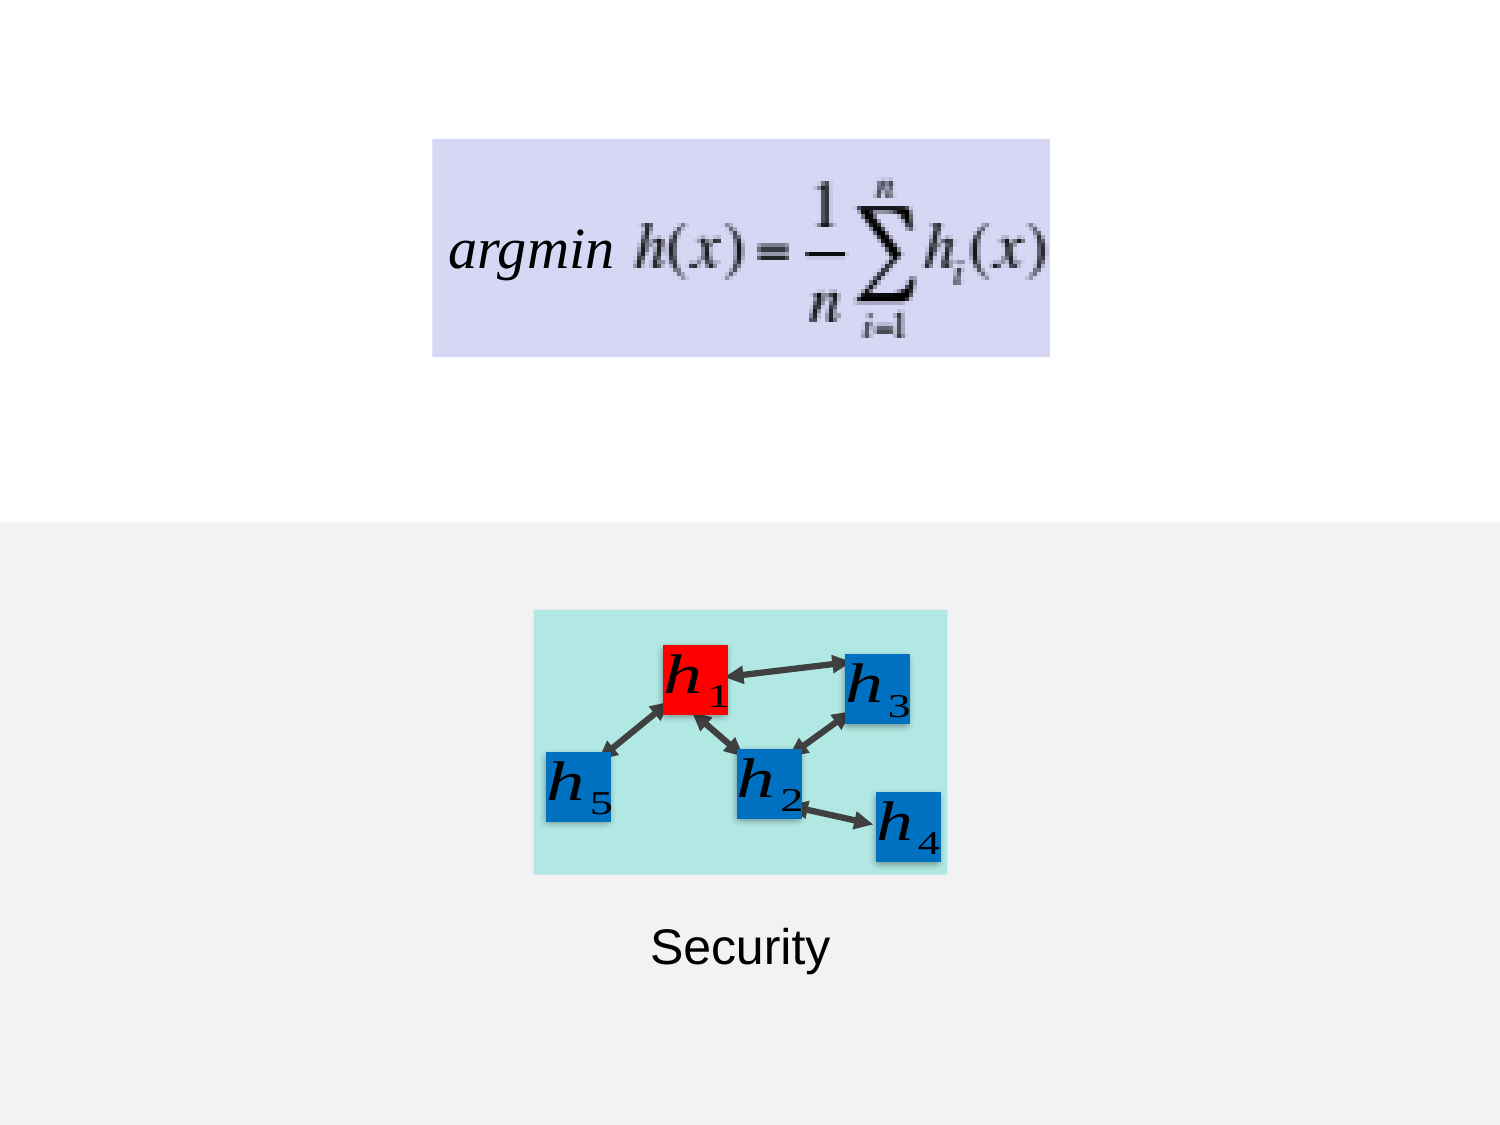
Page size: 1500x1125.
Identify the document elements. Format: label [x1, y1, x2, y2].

text_box [0, 522, 1500, 1125]
text_box [533, 609, 948, 983]
text_box [432, 138, 1051, 358]
